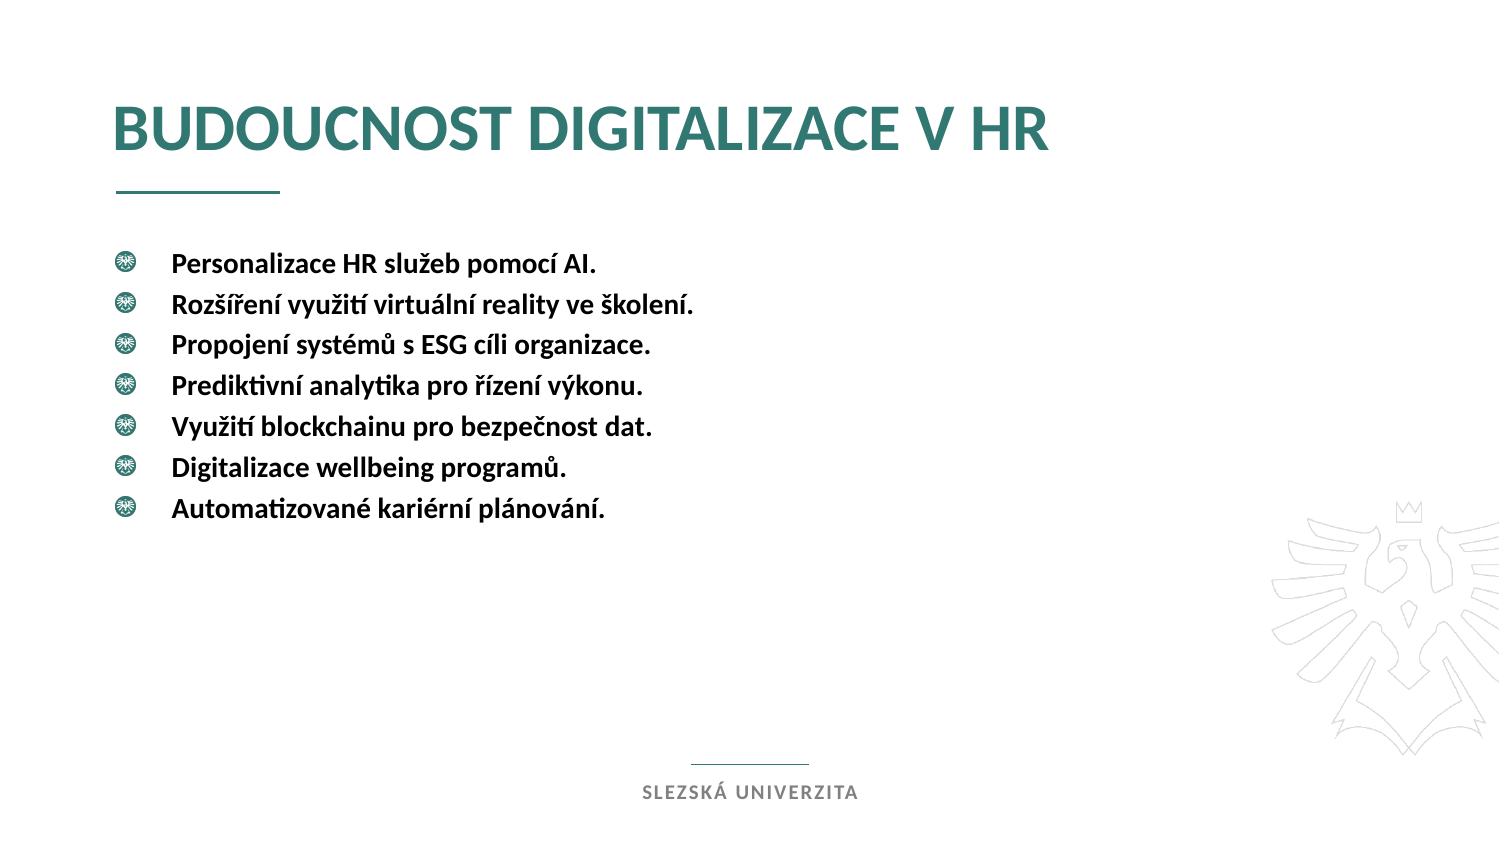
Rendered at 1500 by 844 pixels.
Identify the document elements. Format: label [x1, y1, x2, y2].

text_box [623, 764, 877, 812]
picture [0, 0, 1500, 792]
